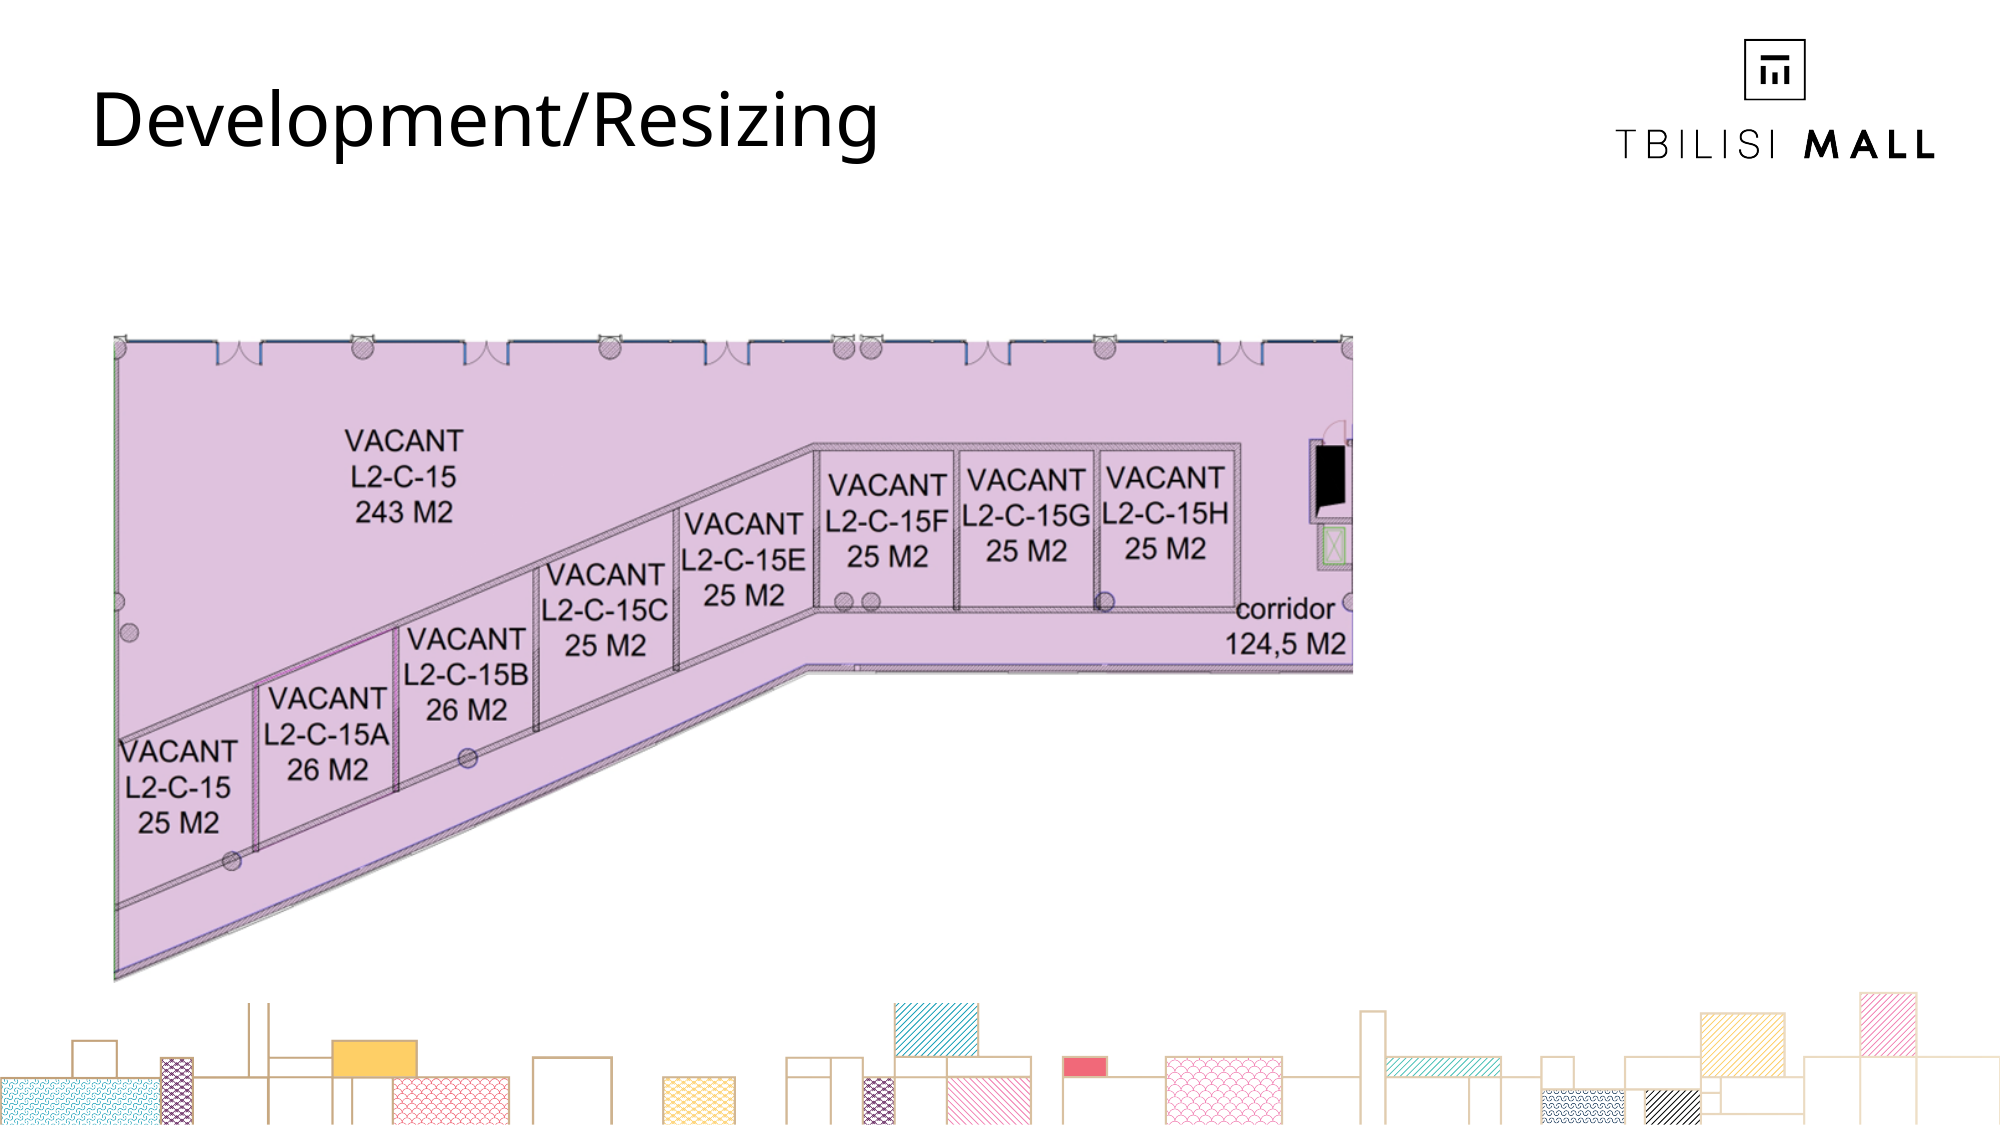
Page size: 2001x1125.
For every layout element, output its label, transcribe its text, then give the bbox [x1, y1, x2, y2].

picture [0, 0, 2000, 1125]
title Development/Resizing [75, 30, 1544, 214]
